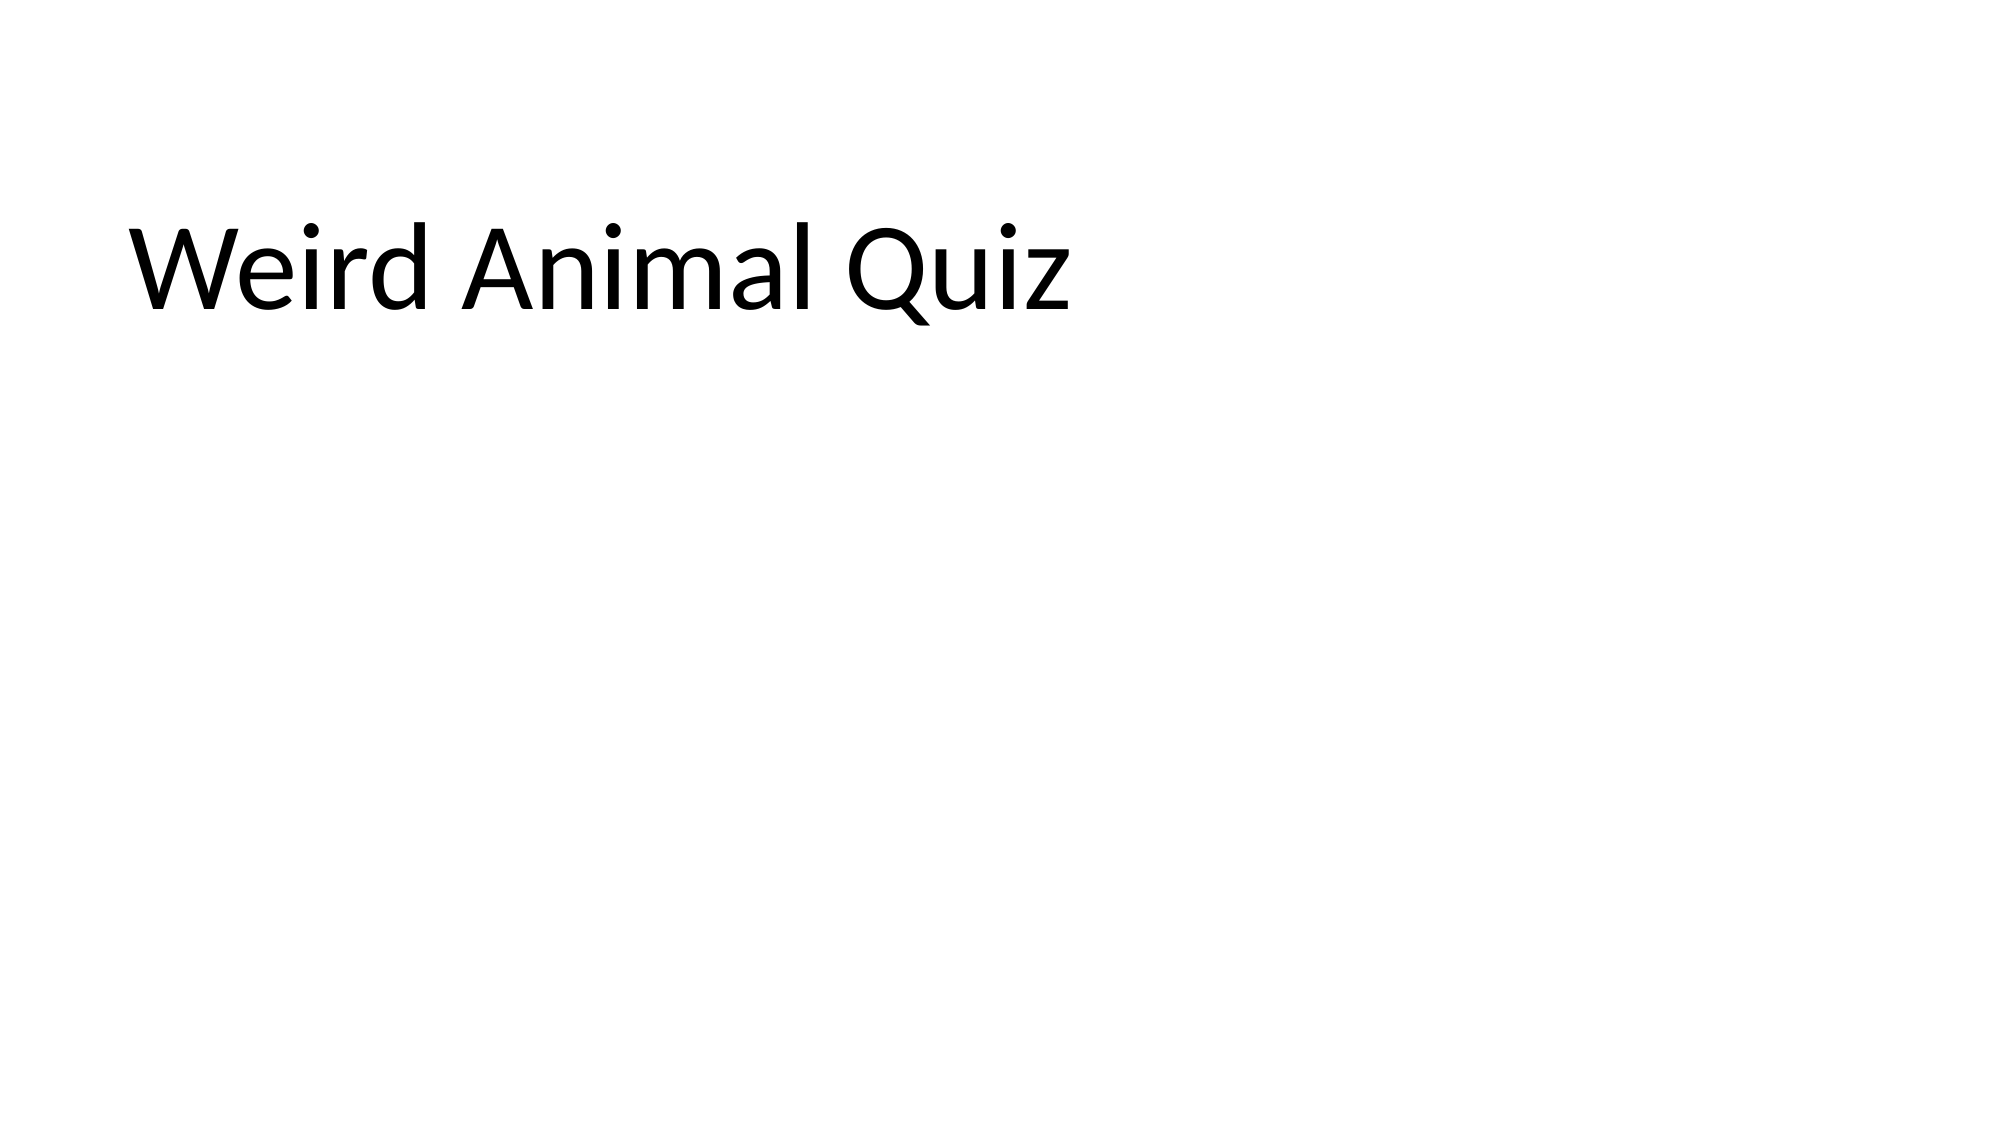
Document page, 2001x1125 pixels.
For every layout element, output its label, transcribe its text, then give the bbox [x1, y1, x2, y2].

list Weird Animal Quiz [114, 193, 1839, 908]
